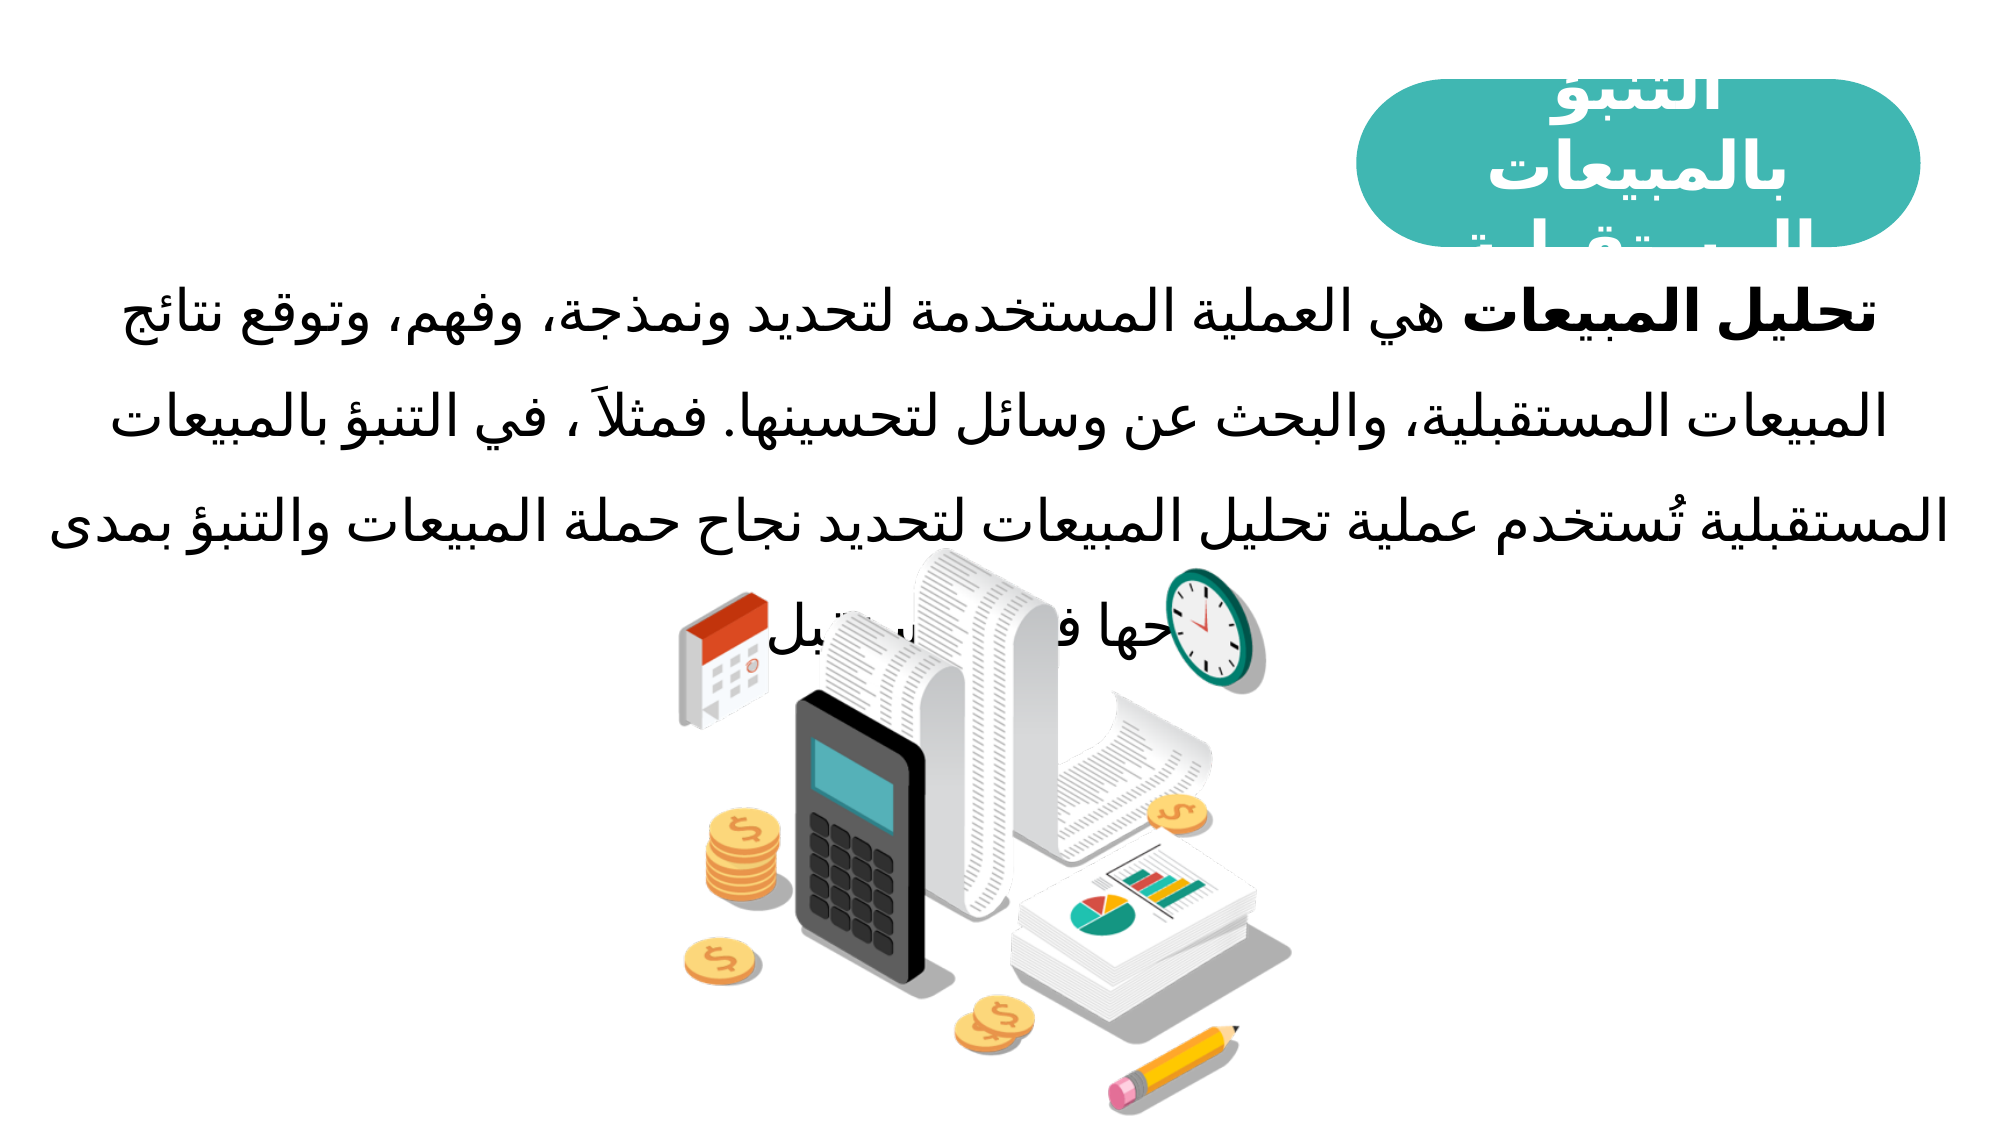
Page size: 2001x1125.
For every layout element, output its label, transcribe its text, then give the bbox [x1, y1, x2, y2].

text_box التنبؤ بالمبيعات المستقبلية [1355, 77, 1922, 230]
text_box تحليل المبيعات هي العملية المستخدمة لتحديد ونمذجة، وفهم، وتوقع نتائج المبيعات المستقبلية، والبحث عن وسائل لتحسينها. فمثلاَ ، في التنبؤ بالمبيعات المستقبلية تُستخدم عملية تحليل المبيعات لتحديد نجاح حملة المبيعات والتنبؤ بمدى نجاحها في المستقبل. [15, 230, 1985, 666]
picture [627, 480, 1336, 1125]
